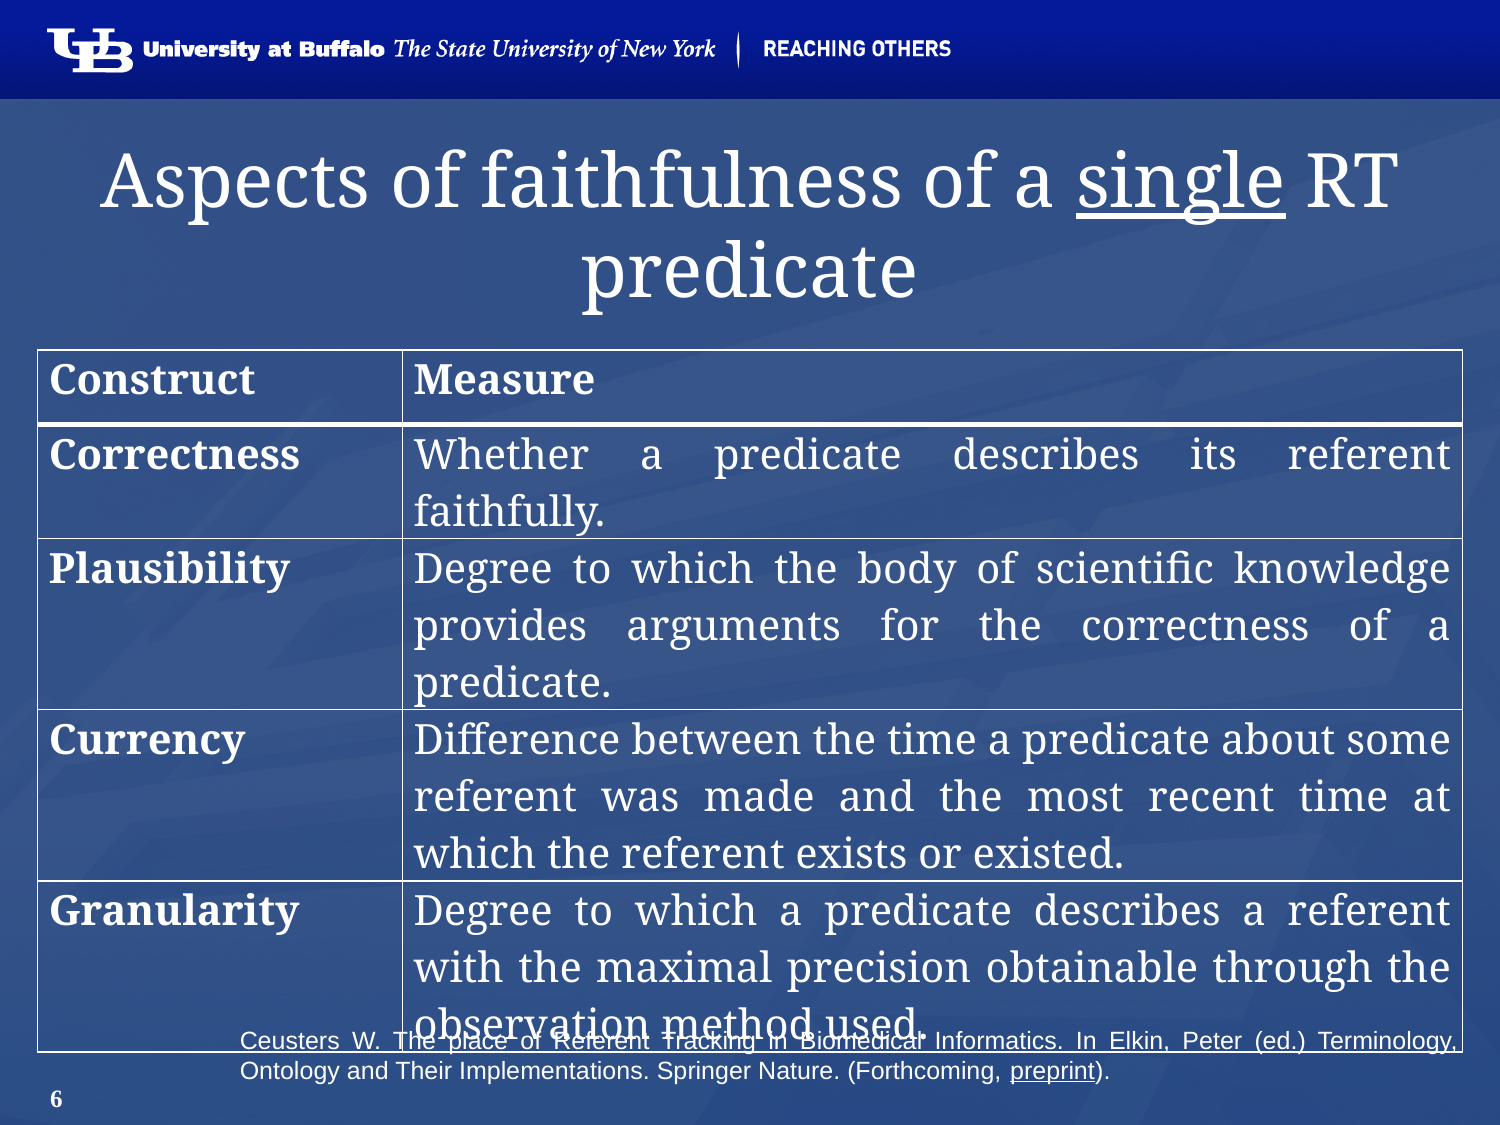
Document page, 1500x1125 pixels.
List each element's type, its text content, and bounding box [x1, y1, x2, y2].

picture [0, 0, 1500, 99]
table_header Construct [38, 351, 402, 422]
table_header Measure [403, 351, 1462, 422]
slide_number 6 [0, 1087, 63, 1113]
table_cell Whether a predicate describes its referent faithfully. [403, 427, 1462, 538]
table_cell Correctness [38, 427, 402, 538]
table_cell Difference between the time a predicate about some referent was made and the most recent time at which the referent exists or existed. [403, 710, 1462, 880]
title Aspects of faithfulness of a single RT predicate [37, 125, 1463, 250]
table_cell Degree to which a predicate describes a referent with the maximal precision obtainable through the observation method used. [403, 882, 1462, 1017]
table_cell Currency [38, 710, 402, 880]
table_cell Granularity [38, 882, 402, 1051]
table_cell Plausibility [38, 539, 402, 709]
text_box Ceusters W. The place of Referent Tracking in Biomedical Informatics. In Elkin, Peter (ed.) Terminology, Ontology and Their Implementations. Springer Nature. (Forthcoming, preprint). [225, 1017, 1475, 1092]
table_cell Degree to which the body of scientific knowledge provides arguments for the correctness of a predicate. [403, 539, 1462, 709]
